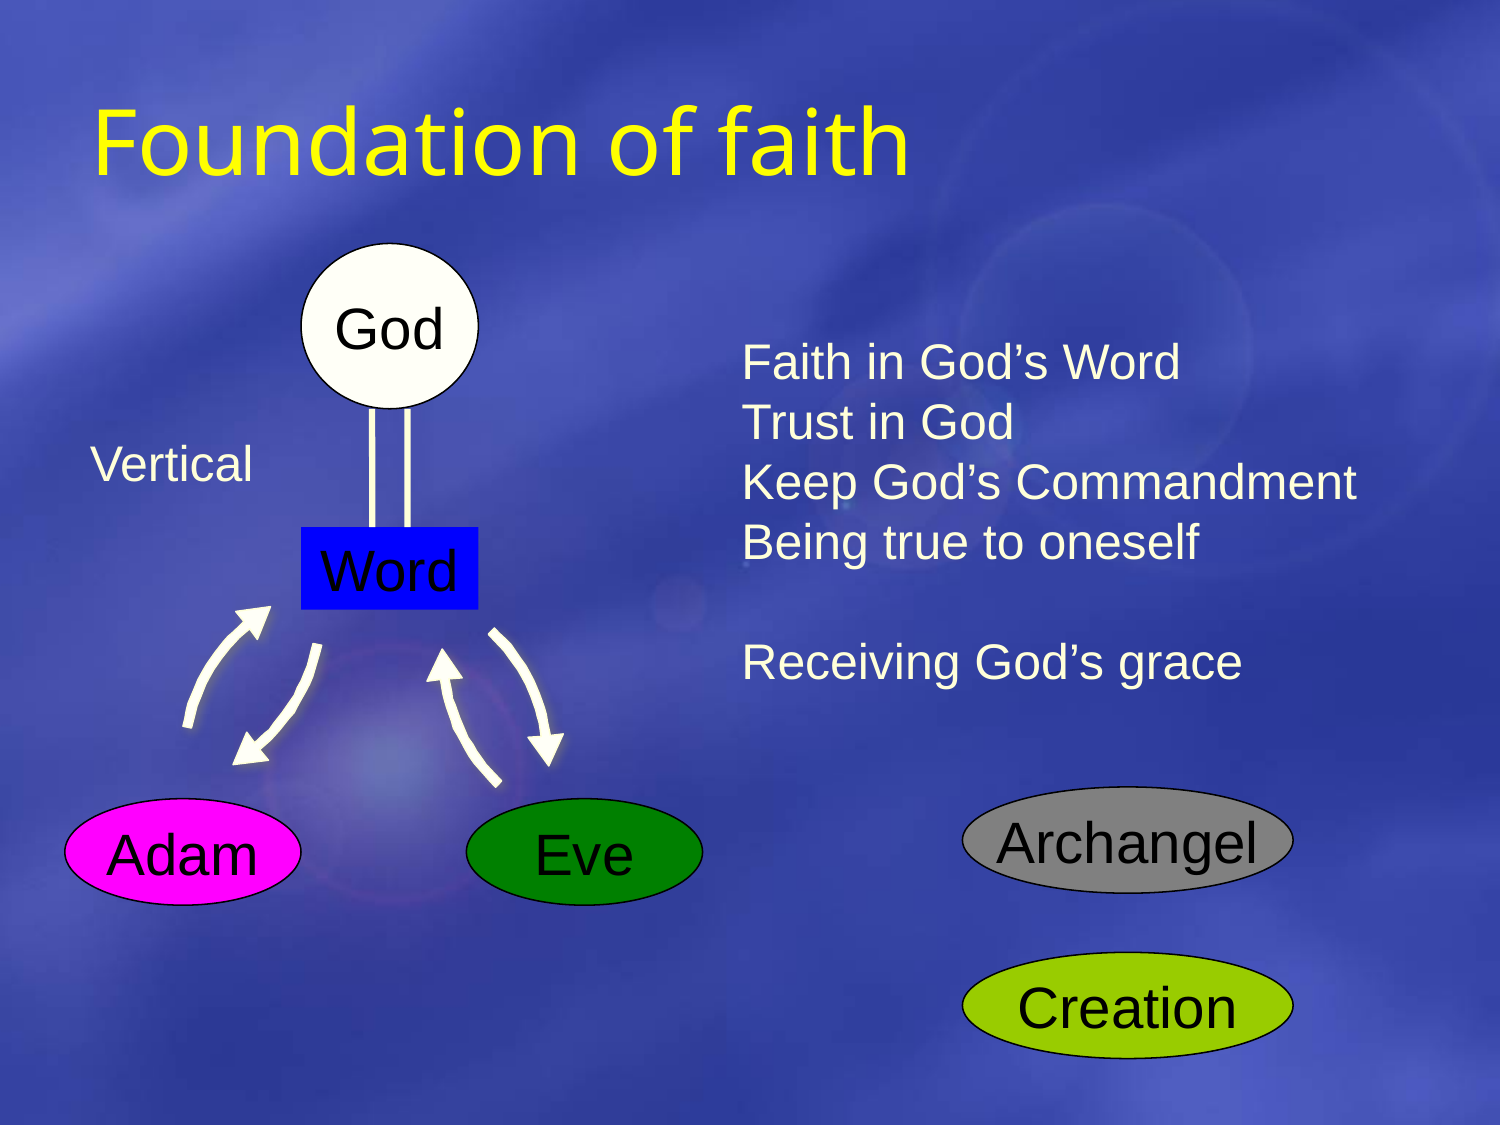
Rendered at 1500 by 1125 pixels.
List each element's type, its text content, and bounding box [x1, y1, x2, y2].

picture [0, 0, 1500, 1125]
text_box Adam [64, 798, 302, 906]
text_box Word [301, 527, 479, 610]
text_box Archangel [962, 786, 1294, 894]
text_box Eve [466, 798, 703, 906]
text_box Creation [962, 952, 1294, 1059]
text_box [205, 622, 311, 773]
text_box Vertical [75, 423, 269, 499]
title Foundation of faith [74, 44, 1426, 233]
text_box Faith in God’s Word Trust in God Keep God’s Commandment Being true to oneself Receiving God’s grace [726, 262, 1373, 698]
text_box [442, 632, 548, 784]
text_box God [301, 243, 479, 409]
